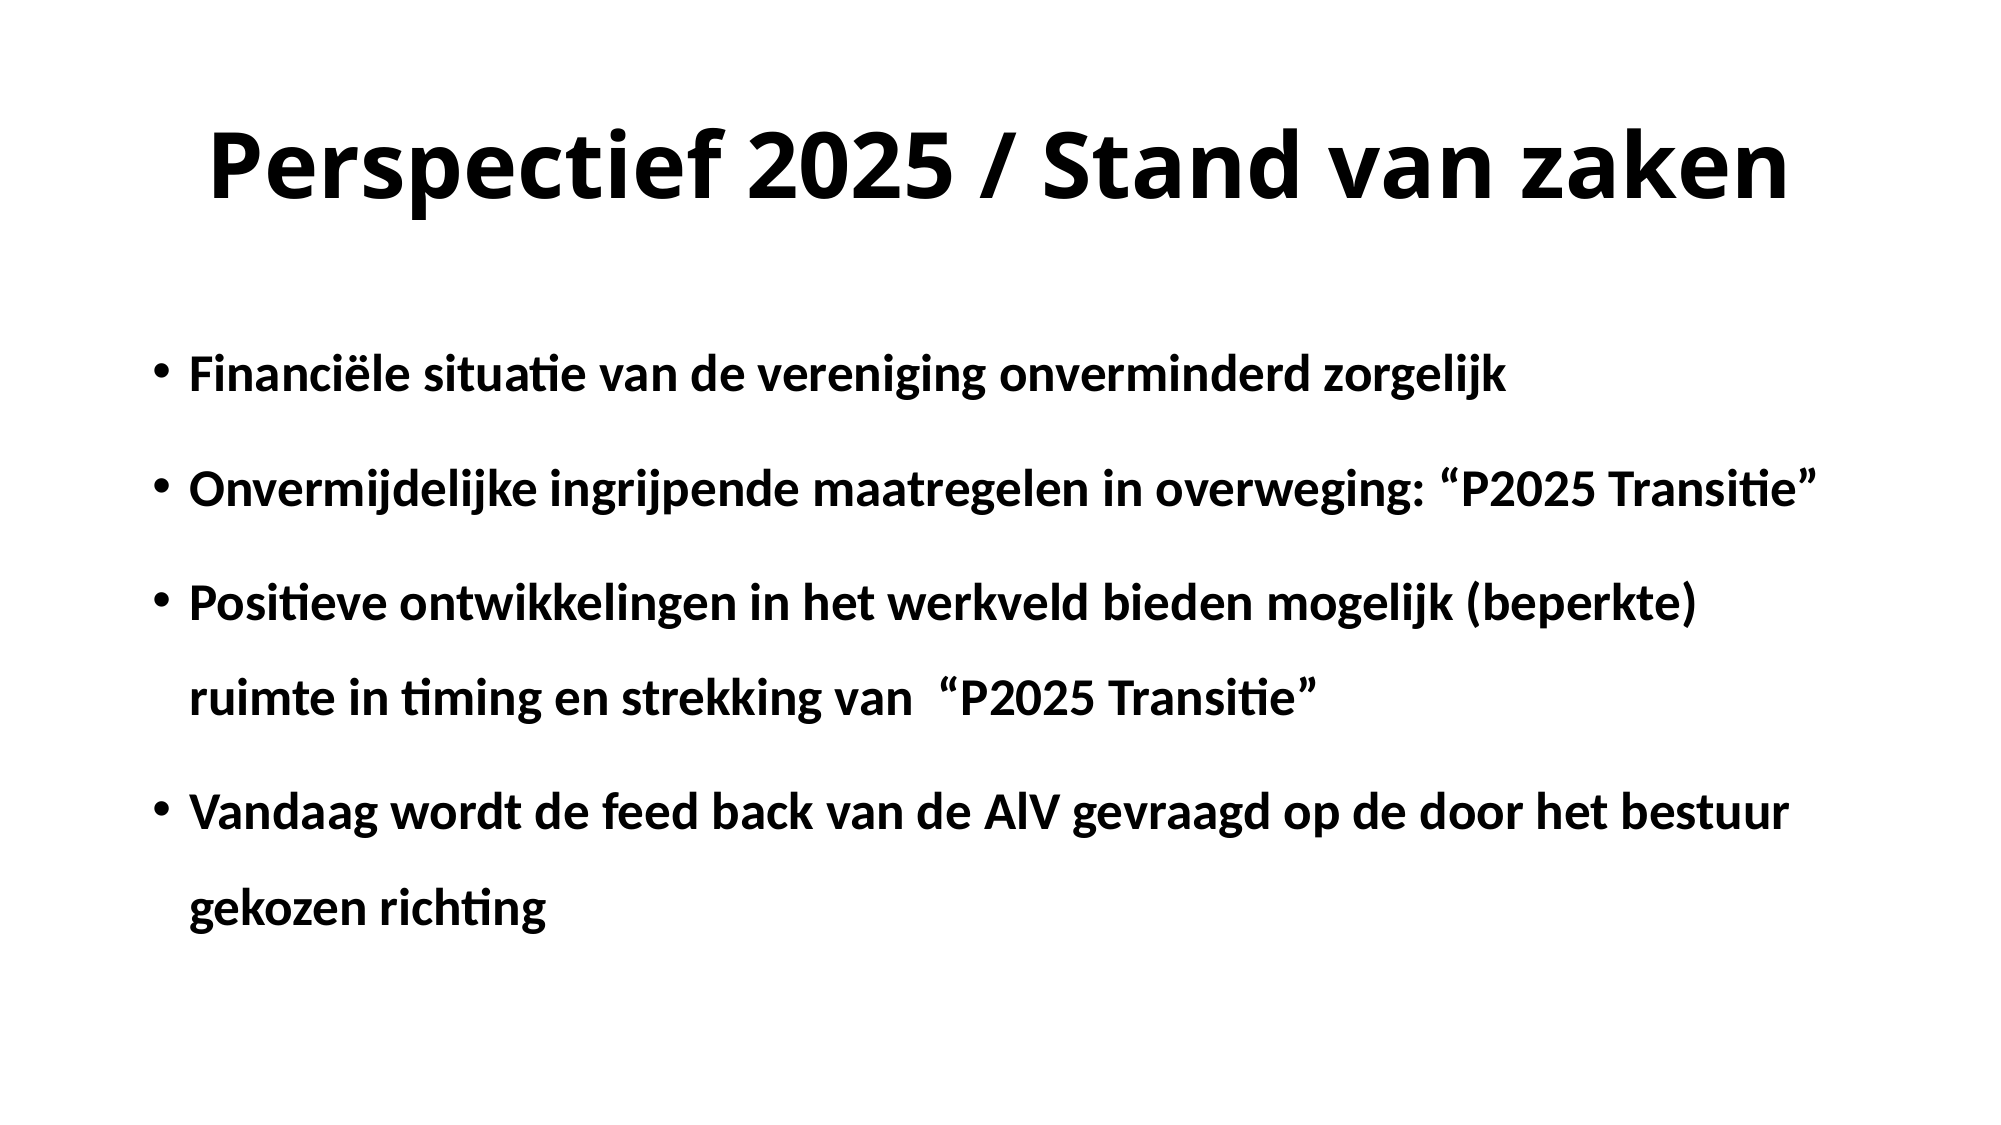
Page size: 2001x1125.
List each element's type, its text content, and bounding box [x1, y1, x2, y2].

title Perspectief 2025 / Stand van zaken [137, 59, 1863, 278]
list Financiële situatie van de vereniging onverminderd zorgelijk Onvermijdelijke ingrijpende maatregelen in overweging: “P2025 Transitie” Positieve ontwikkelingen in het werkveld bieden mogelijk (beperkte) ruimte in timing en strekking van “P2025 Transitie” Vandaag wordt de feed back van de AlV gevraagd op de door het bestuur gekozen richting [137, 299, 1863, 1014]
